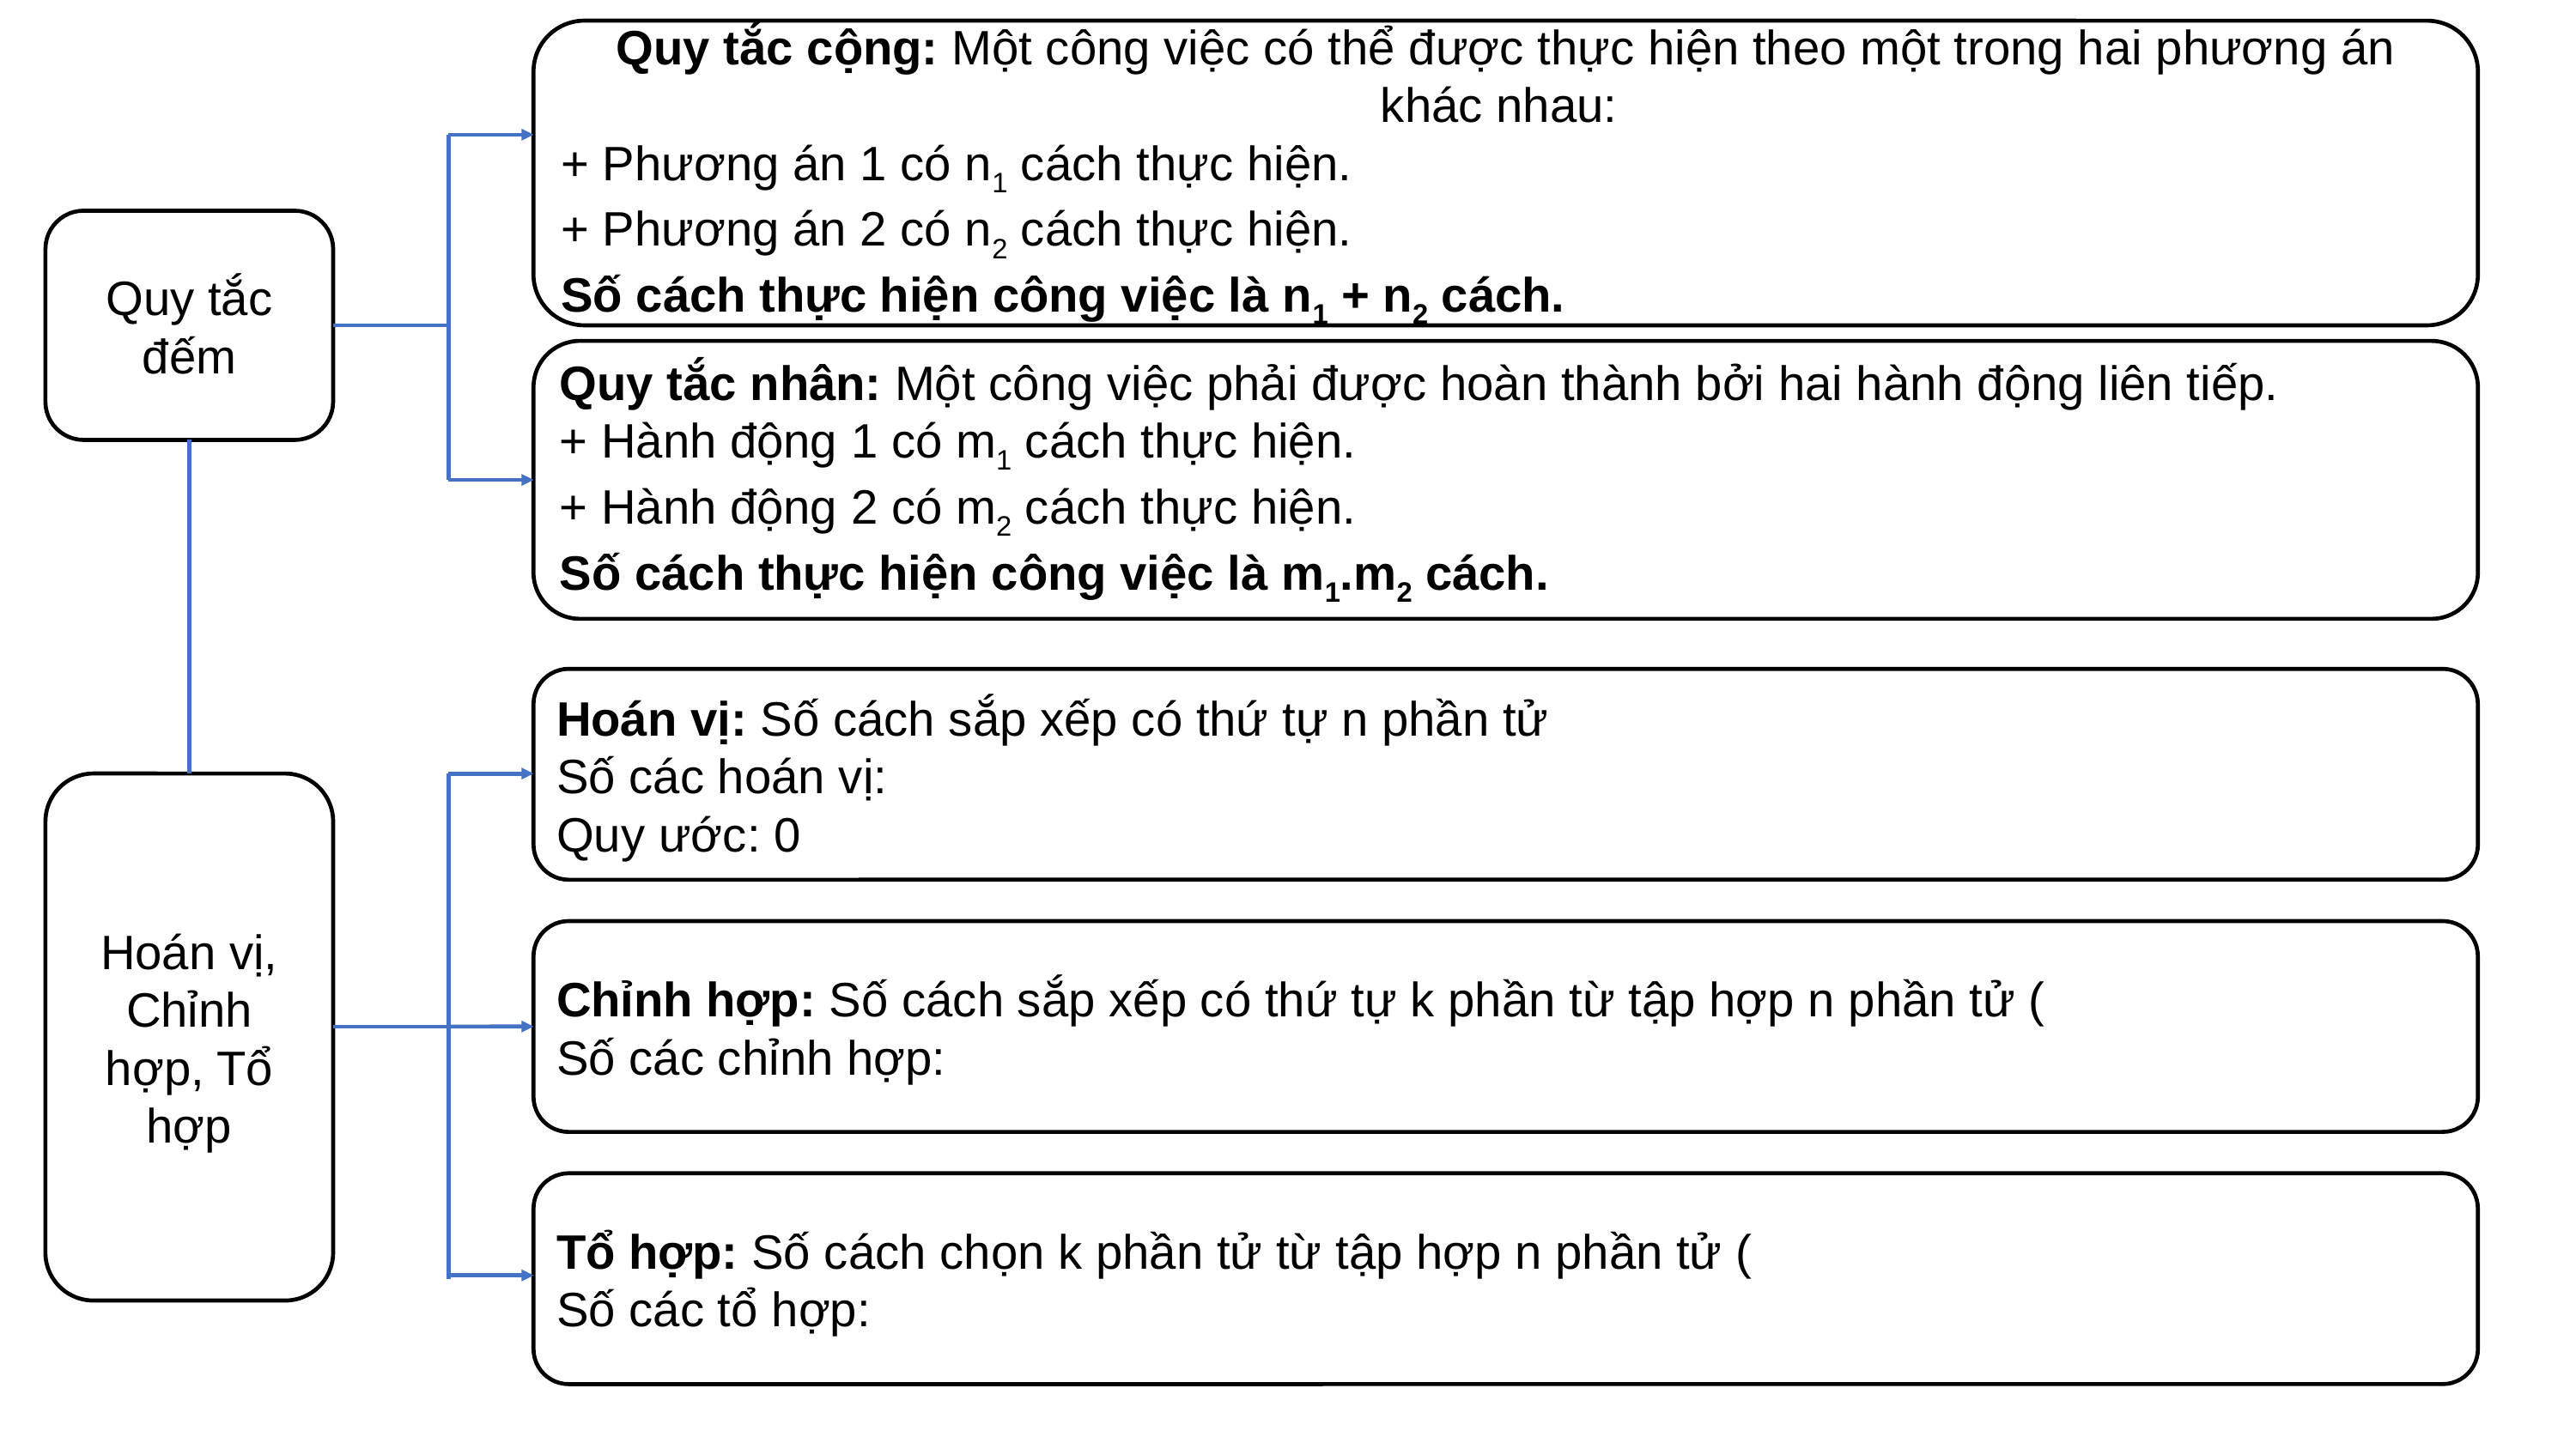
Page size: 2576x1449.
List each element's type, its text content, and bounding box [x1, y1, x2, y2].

text_box Quy tắc nhân: Một công việc phải được hoàn thành bởi hai hành động liên tiếp. + Hành động 1 có m1 cách thực hiện. + Hành động 2 có m2 cách thực hiện. Số cách thực hiện công việc là m1.m2 cách. [532, 340, 2479, 620]
text_box Quy tắc đếm [44, 209, 335, 441]
text_box Hoán vị, Chỉnh hợp, Tổ hợp [44, 773, 335, 1302]
text_box Quy tắc cộng: Một công việc có thể được thực hiện theo một trong hai phương án khác nhau: + Phương án 1 có n1 cách thực hiện. + Phương án 2 có n2 cách thực hiện. Số cách thực hiện công việc là n1 + n2 cách. [532, 20, 2479, 326]
